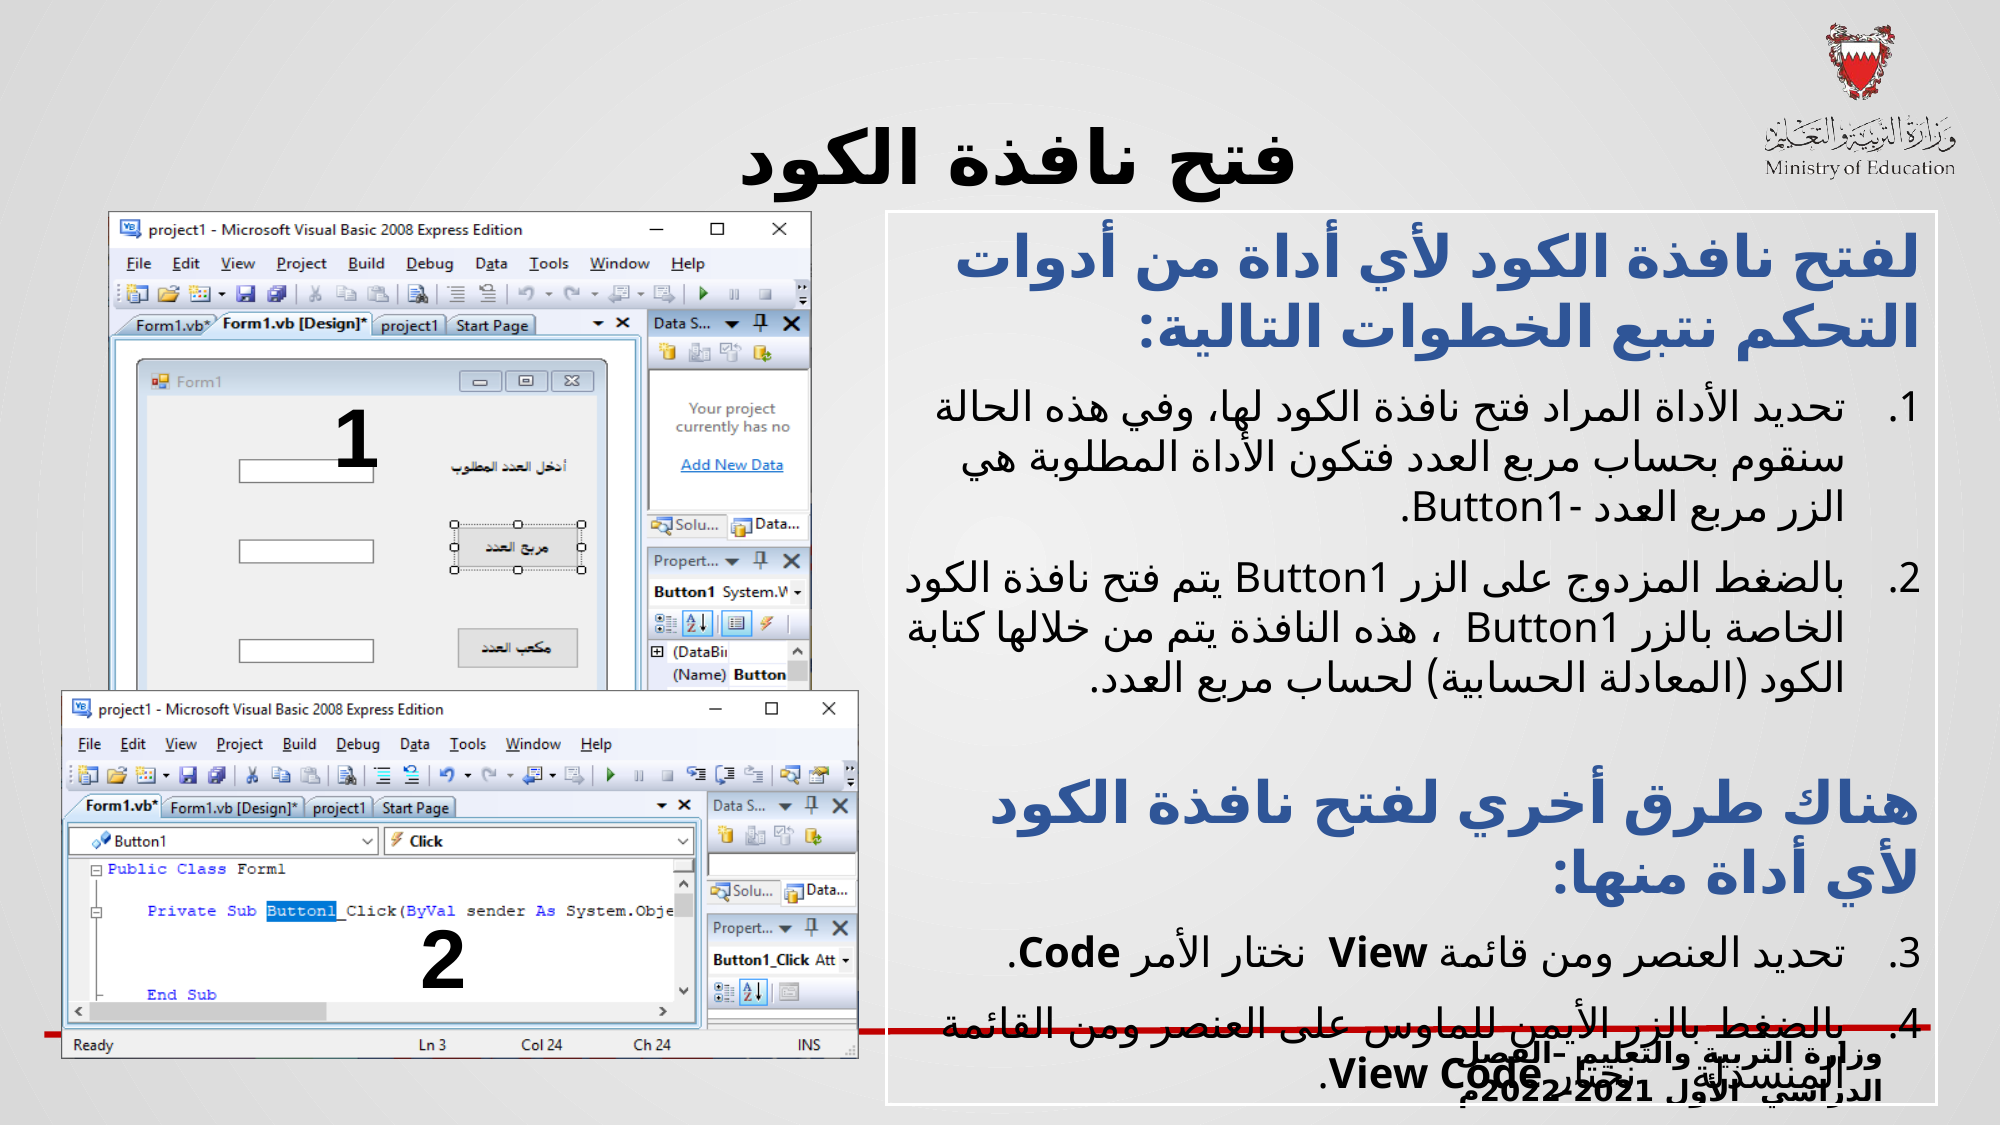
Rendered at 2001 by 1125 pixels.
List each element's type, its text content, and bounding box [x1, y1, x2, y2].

picture [1727, 0, 1998, 208]
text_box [61, 211, 859, 1059]
text_box فتح نافذة الكود [723, 101, 1315, 207]
text_box لفتح نافذة الكود لأي أداة من أدوات التحكم نتبع الخطوات التالية: تحديد الأداة المراد فتح نافذة الكود لها، وفي هذه الحالة سنقوم بحساب مربع العدد فتكون الأداة المطلوبة هي الزر مربع العدد -Button1. بالضغط المزدوج على الزر Button1 يتم فتح نافذة الكود الخاصة بالزر Button1 ، هذه النافذة يتم من خلالها كتابة الكود (المعادلة الحسابية) لحساب مربع العدد. هناك طرق أخري لفتح نافذة الكود لأي أداة منها: تحديد العنصر ومن قائمة View نختار الأمر Code. بالضغط بالزر الأيمن للماوس على العنصر ومن القائمة المنسدلة نختار View Code. [885, 210, 1938, 1106]
